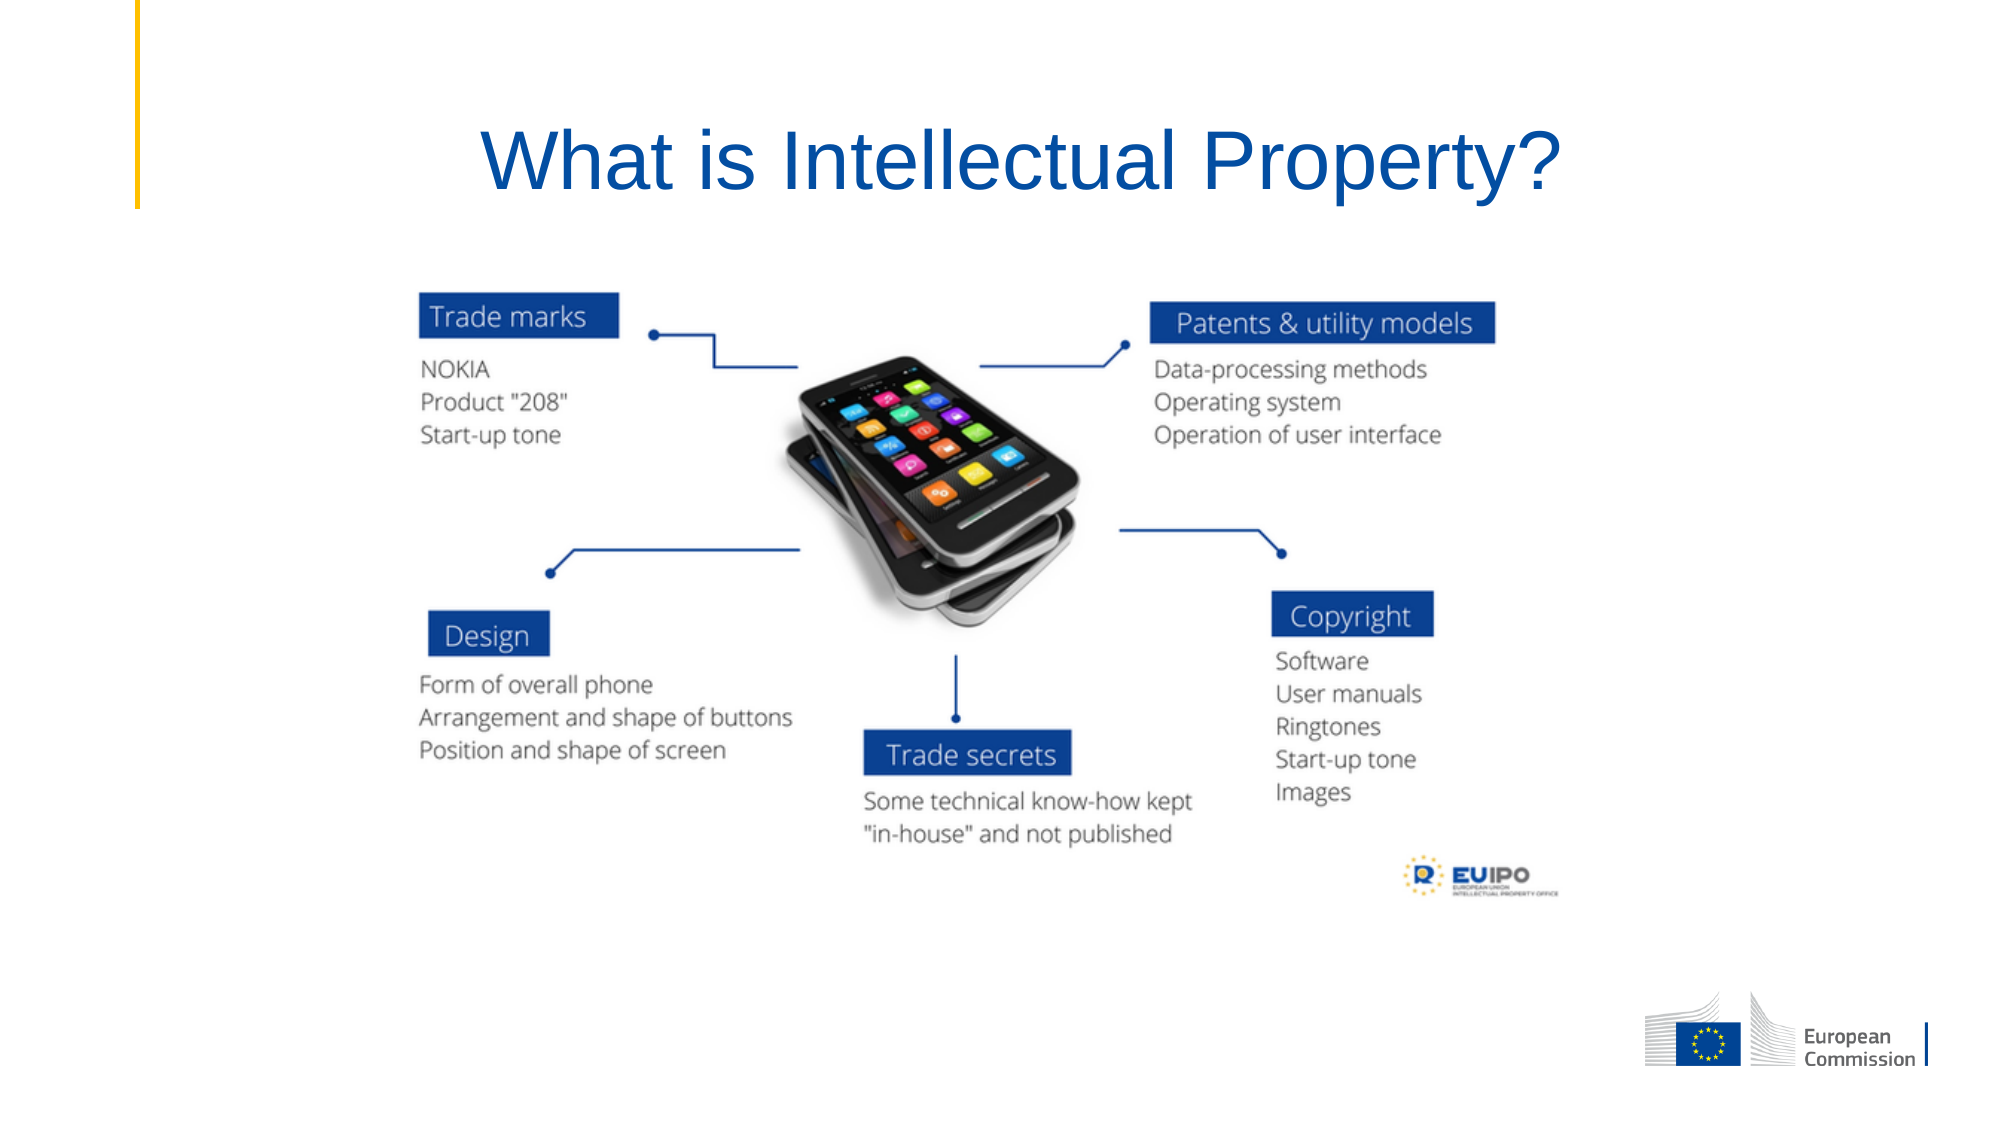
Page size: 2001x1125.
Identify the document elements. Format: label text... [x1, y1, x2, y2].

picture [1645, 991, 1928, 1066]
title What is Intellectual Property? [159, 79, 1885, 208]
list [287, 248, 1626, 918]
